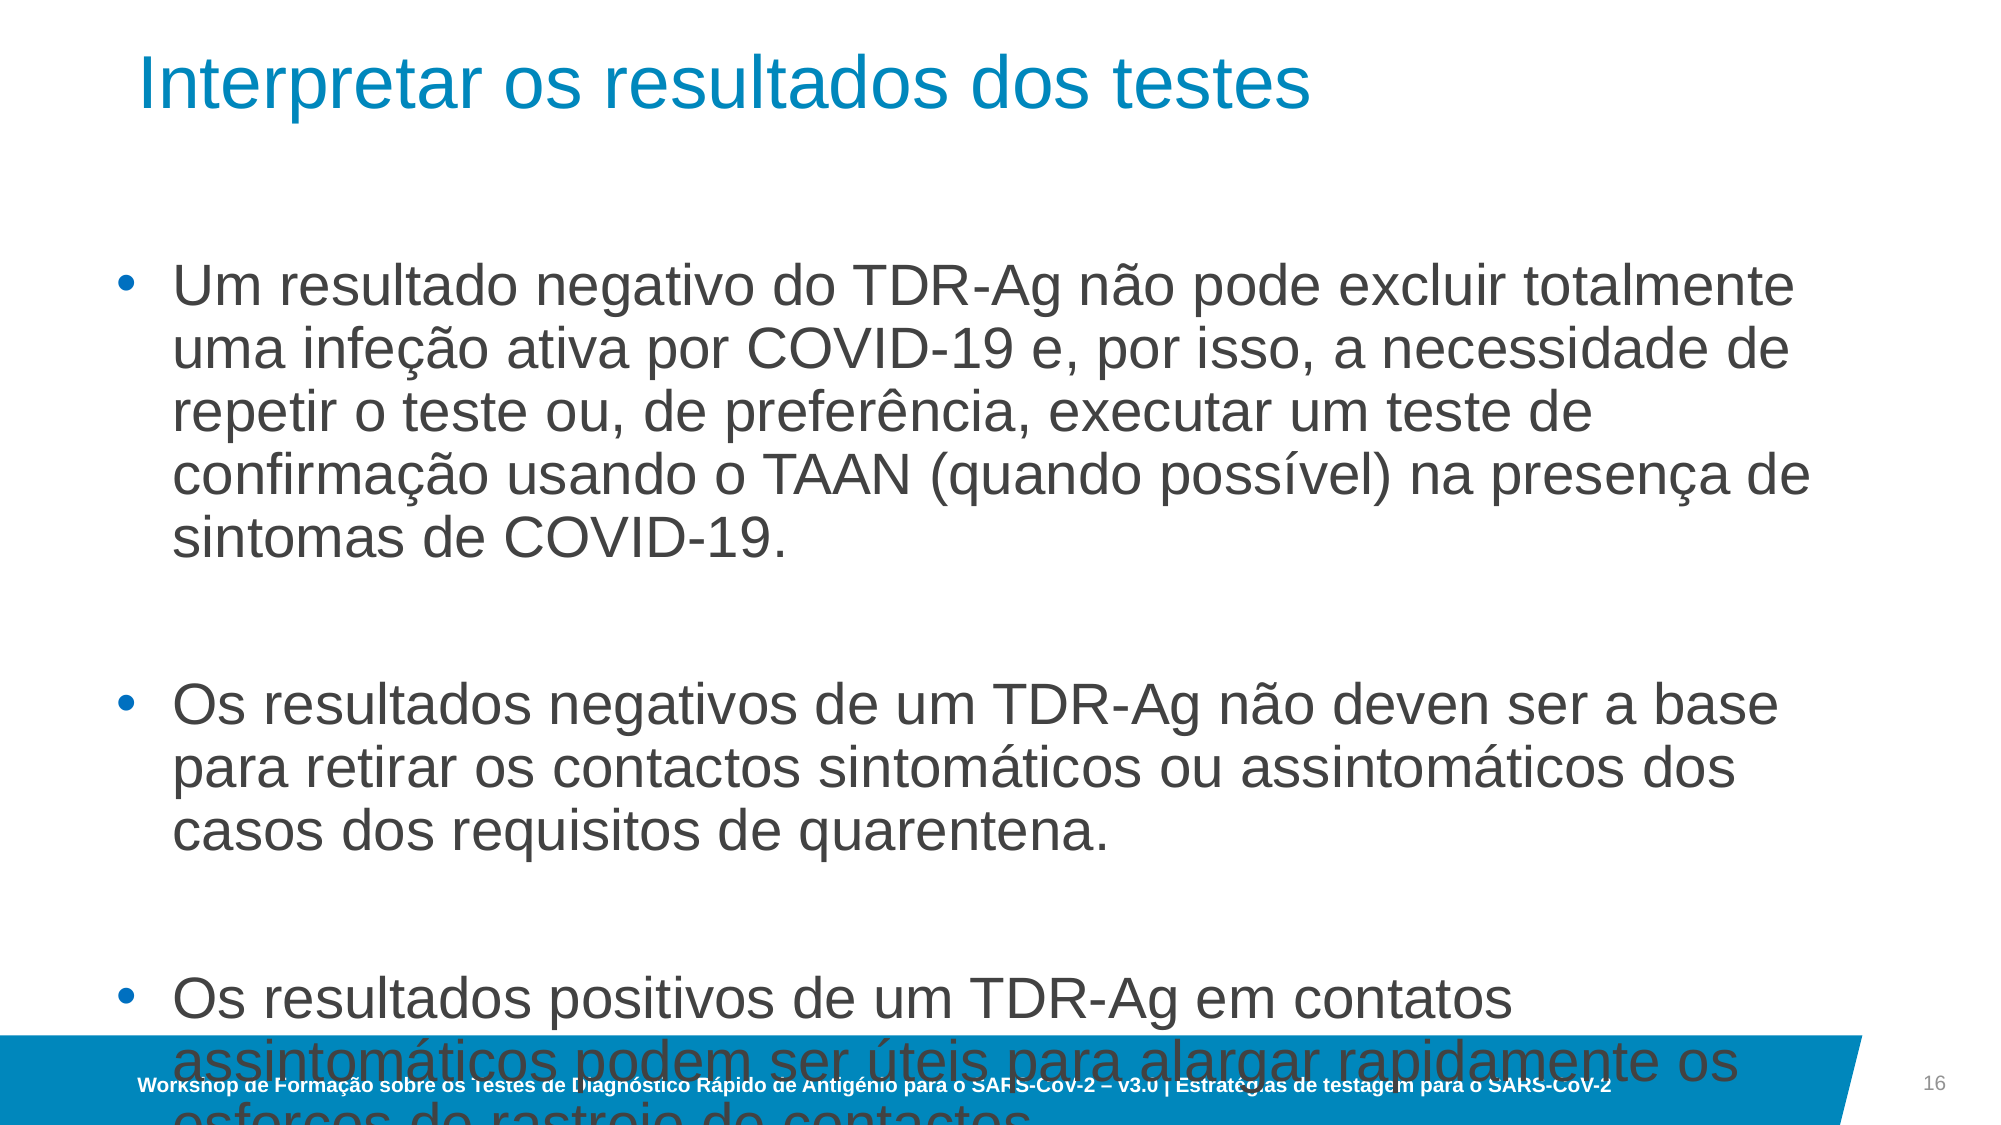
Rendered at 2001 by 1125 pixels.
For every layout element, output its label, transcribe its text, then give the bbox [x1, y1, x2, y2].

footer Workshop de Formação sobre os Testes de Diagnóstico Rápido de Antigénio para o SARS-CoV-2 – v3.0 | Estratégias de testagem para o SARS-CoV-2 [137, 1042, 1663, 1125]
list Um resultado negativo do TDR-Ag não pode excluir totalmente uma infeção ativa por COVID-19 e, por isso, a necessidade de repetir o teste ou, de preferência, executar um teste de confirmação usando o TAAN (quando possível) na presença de sintomas de COVID-19. Os resultados negativos de um TDR-Ag não deven ser a base para retirar os contactos sintomáticos ou assintomáticos dos casos dos requisitos de quarentena. Os resultados positivos de um TDR-Ag em contatos assintomáticos podem ser úteis para alargar rapidamente os esforços de rastreio de contactos. Para os TDR-Ag que cumpram os critérios mínimos de desempenho estabelecidos pela OMS, os resultados positivos indicam infeção ativa por SARS-CoV-2, quando usados em contextos onde o SARS-CoV-2 seja comum. [101, 156, 1902, 984]
picture [1713, 1050, 1736, 1081]
slide_number 16 [1862, 1035, 1947, 1125]
picture [1680, 1050, 1706, 1081]
title Interpretar os resultados dos testes [137, 59, 1863, 156]
